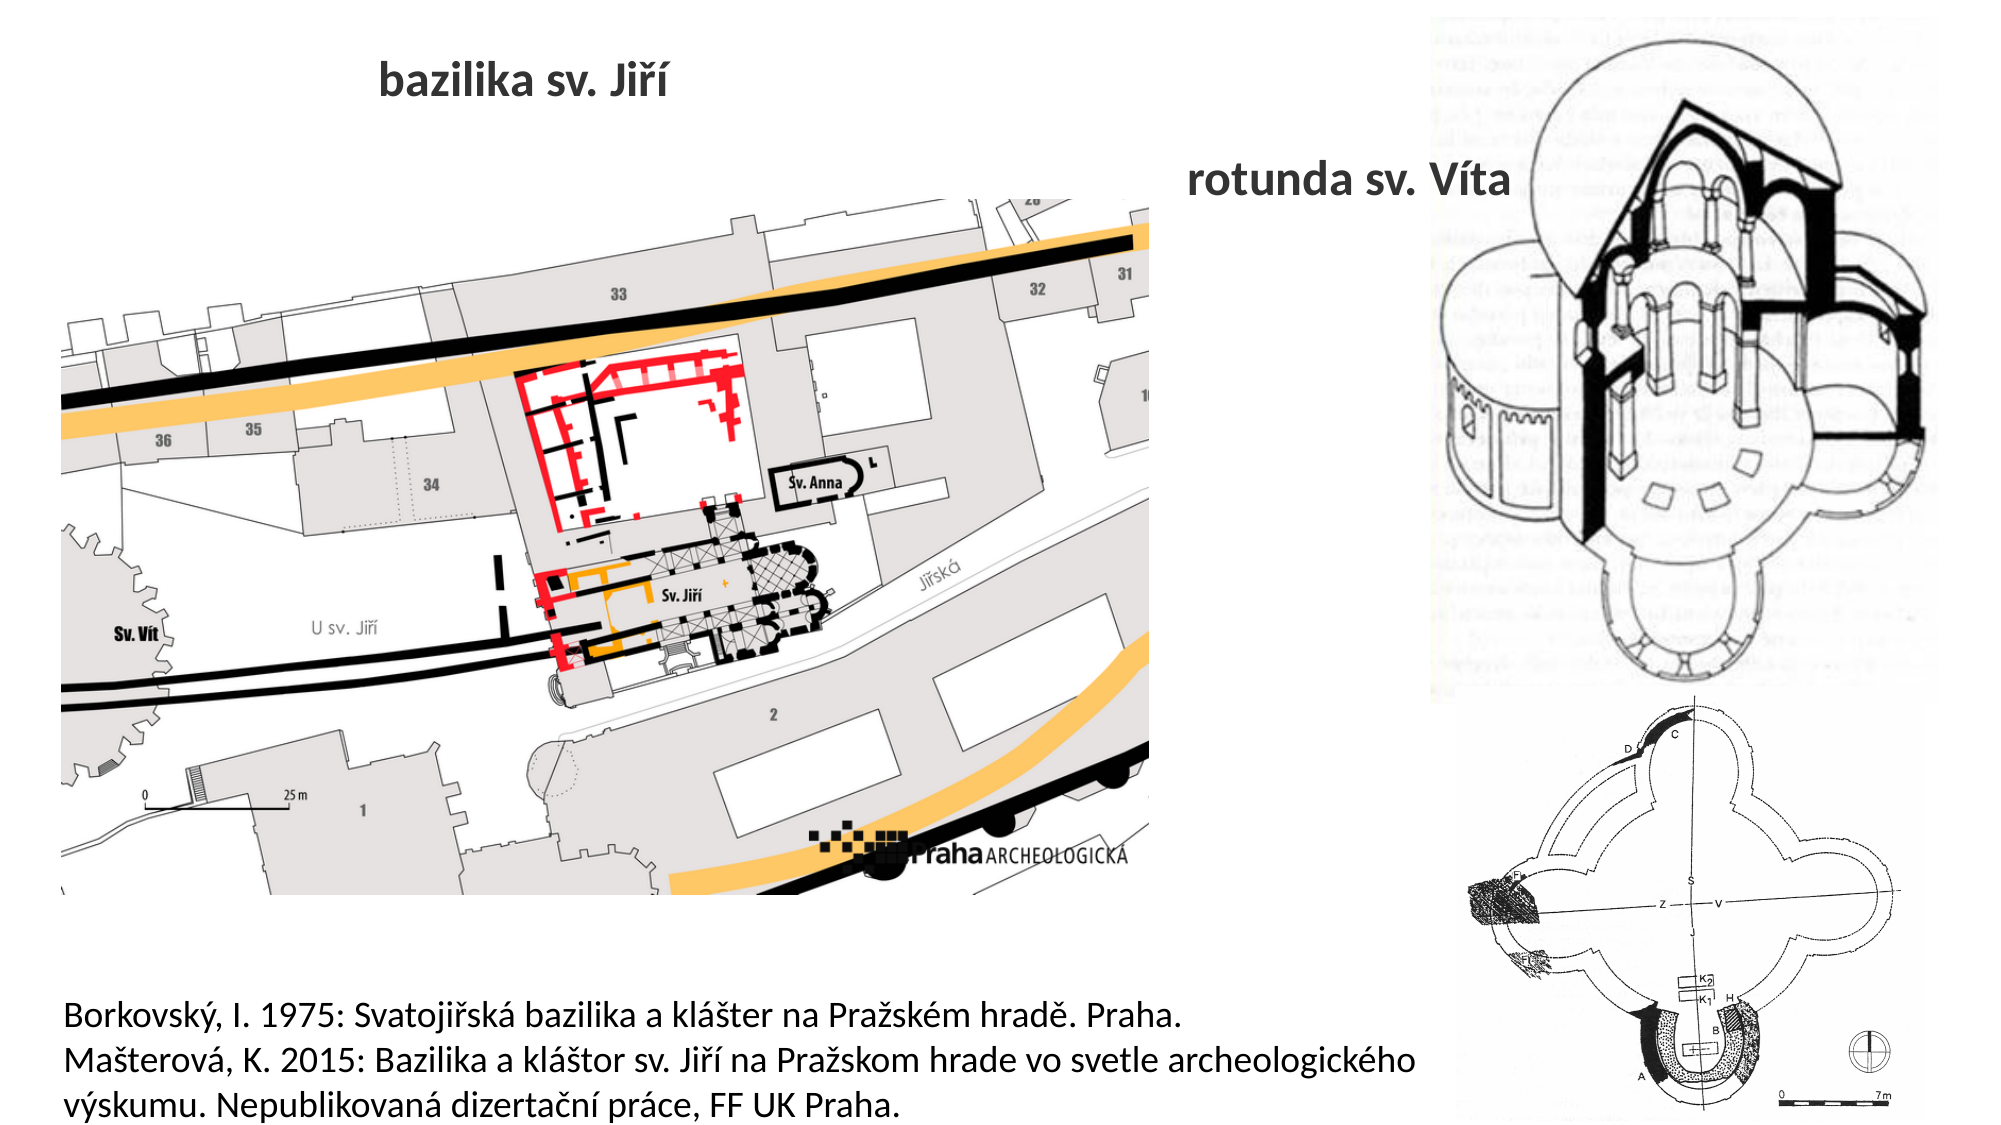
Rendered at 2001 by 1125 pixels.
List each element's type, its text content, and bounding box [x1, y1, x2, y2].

picture [1430, 17, 1939, 1121]
text_box Borkovský, I. 1975: Svatojiřská bazilika a klášter na Pražském hradě. Praha. Mašterová, K. 2015: Bazilika a kláštor sv. Jiří na Pražskom hrade vo svetle archeologického výskumu. Nepublikovaná dizertační práce, FF UK Praha. [48, 982, 1441, 1125]
text_box bazilika sv. Jiří [364, 39, 684, 115]
picture [61, 199, 1149, 895]
text_box rotunda sv. Víta [1150, 138, 1430, 213]
